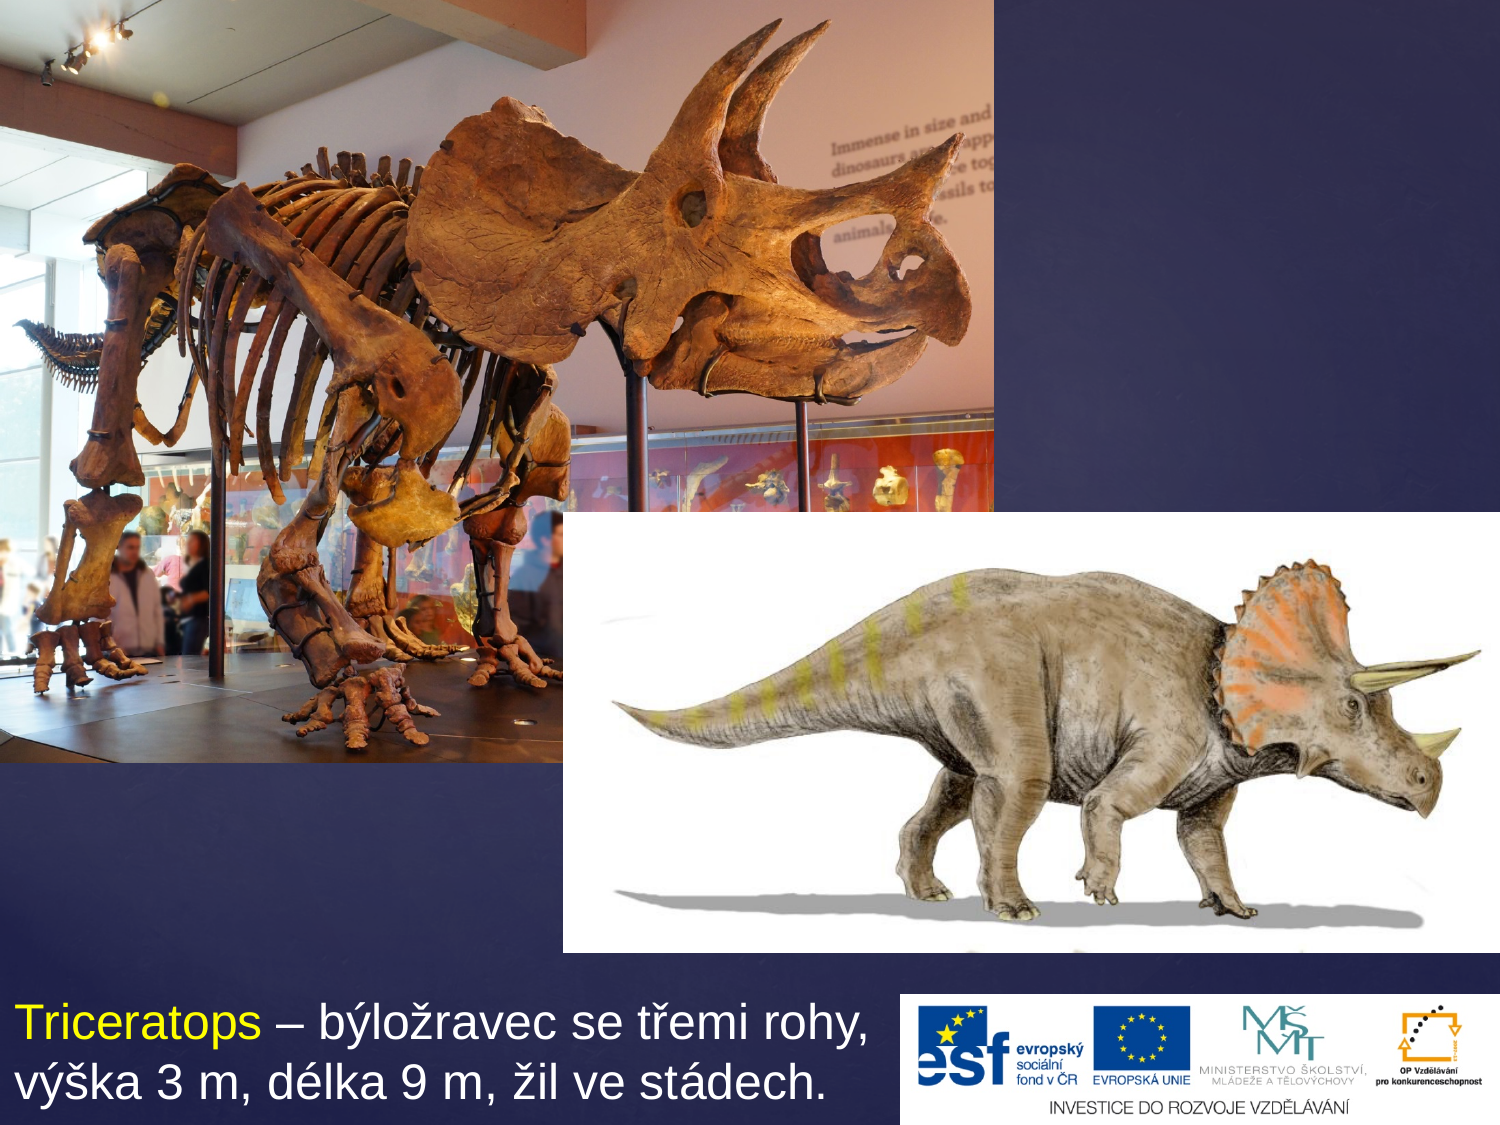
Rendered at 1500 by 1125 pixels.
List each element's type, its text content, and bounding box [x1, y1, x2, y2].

picture [899, 993, 1500, 1125]
picture [0, 0, 1500, 953]
text_box Triceratops – býložravec se třemi rohy, výška 3 m, délka 9 m, žil ve stádech. [0, 981, 888, 1117]
